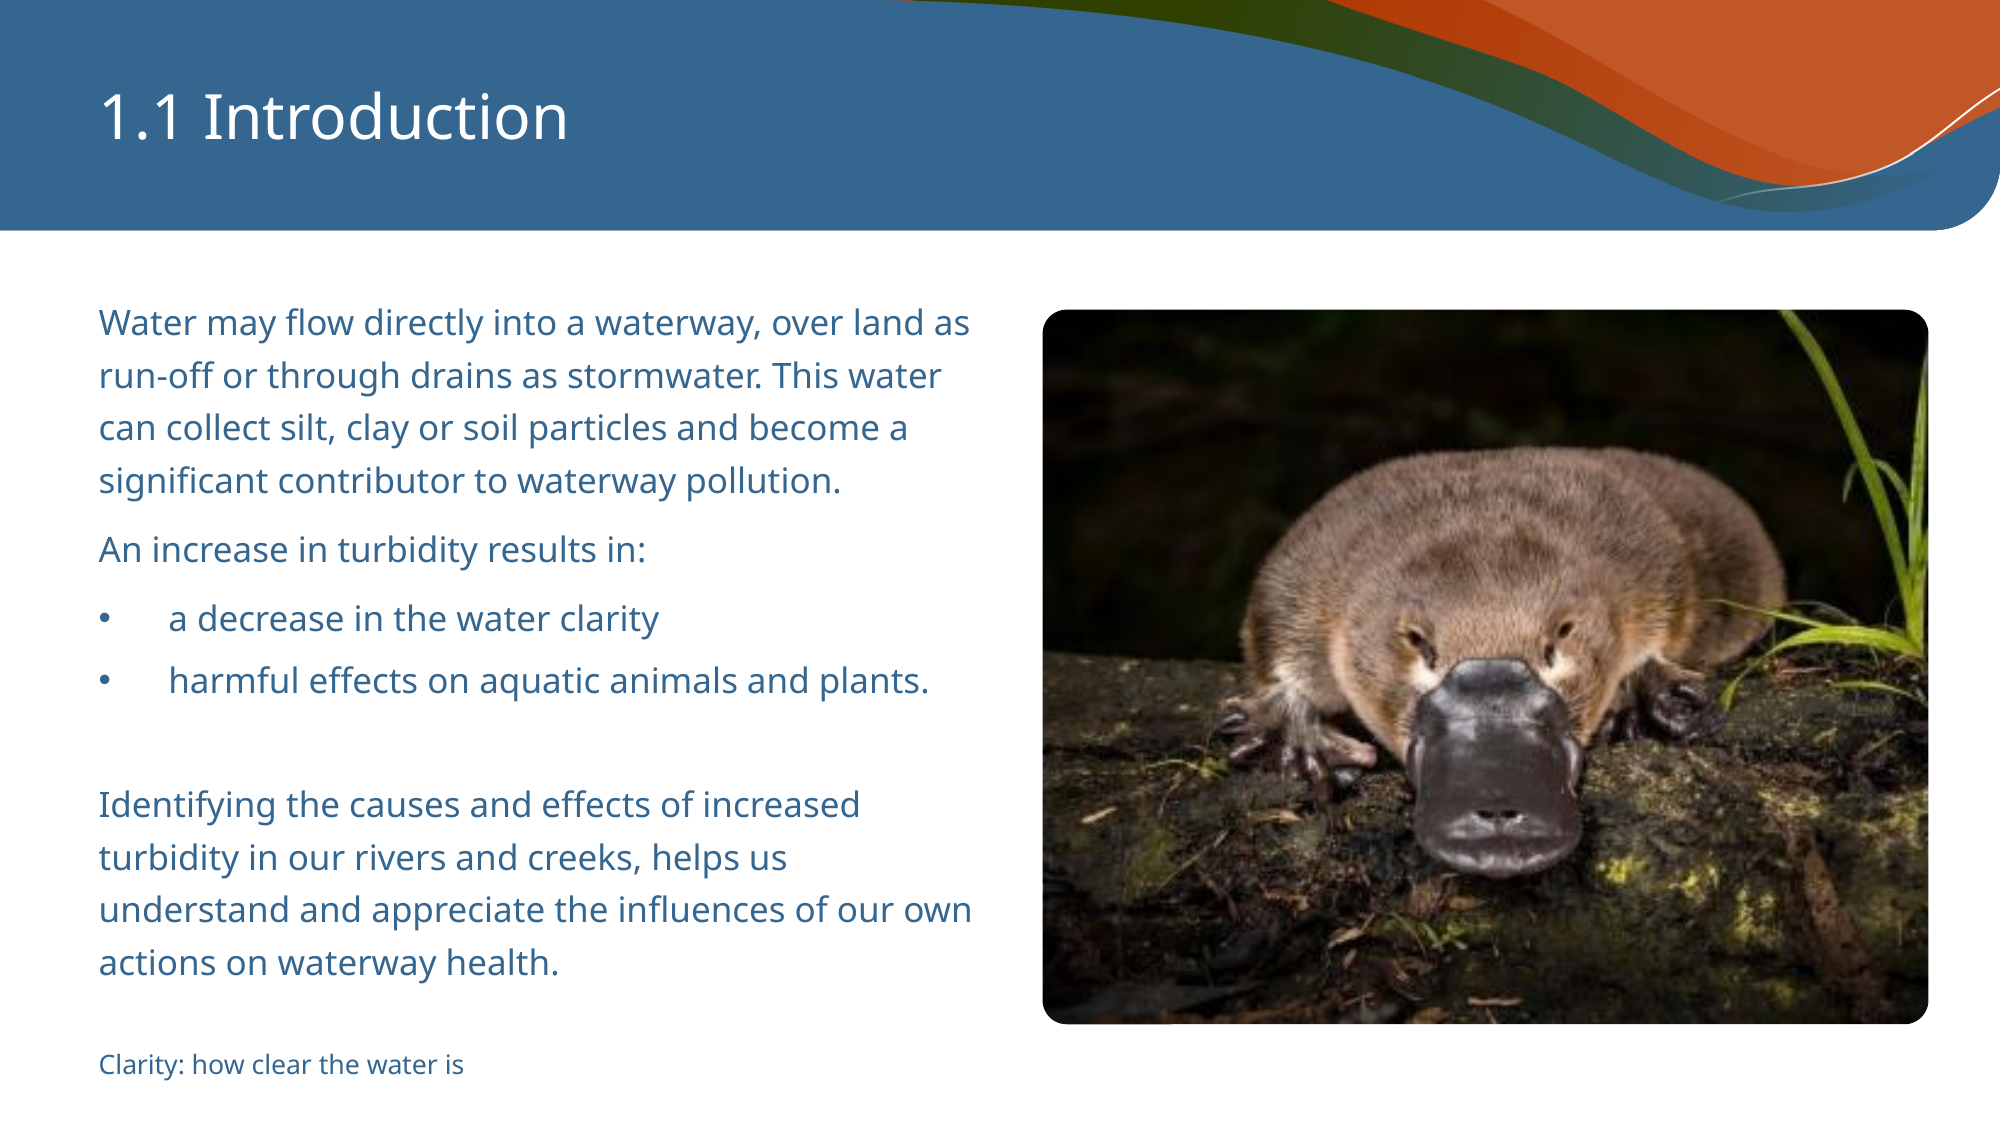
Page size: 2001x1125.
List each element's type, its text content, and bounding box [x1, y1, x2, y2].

list Water may flow directly into a waterway, over land as run-off or through drains as stormwater. This water can collect silt, clay or soil particles and become a significant contributor to waterway pollution. An increase in turbidity results in: a decrease in the water clarity harmful effects on aquatic animals and plants. Identifying the causes and effects of increased turbidity in our rivers and creeks, helps us understand and appreciate the influences of our own actions on waterway health. Clarity: how clear the water is [98, 290, 985, 1111]
picture [0, 0, 2000, 231]
picture [1042, 309, 1929, 1025]
title 1.1 Introduction [98, 45, 1812, 193]
